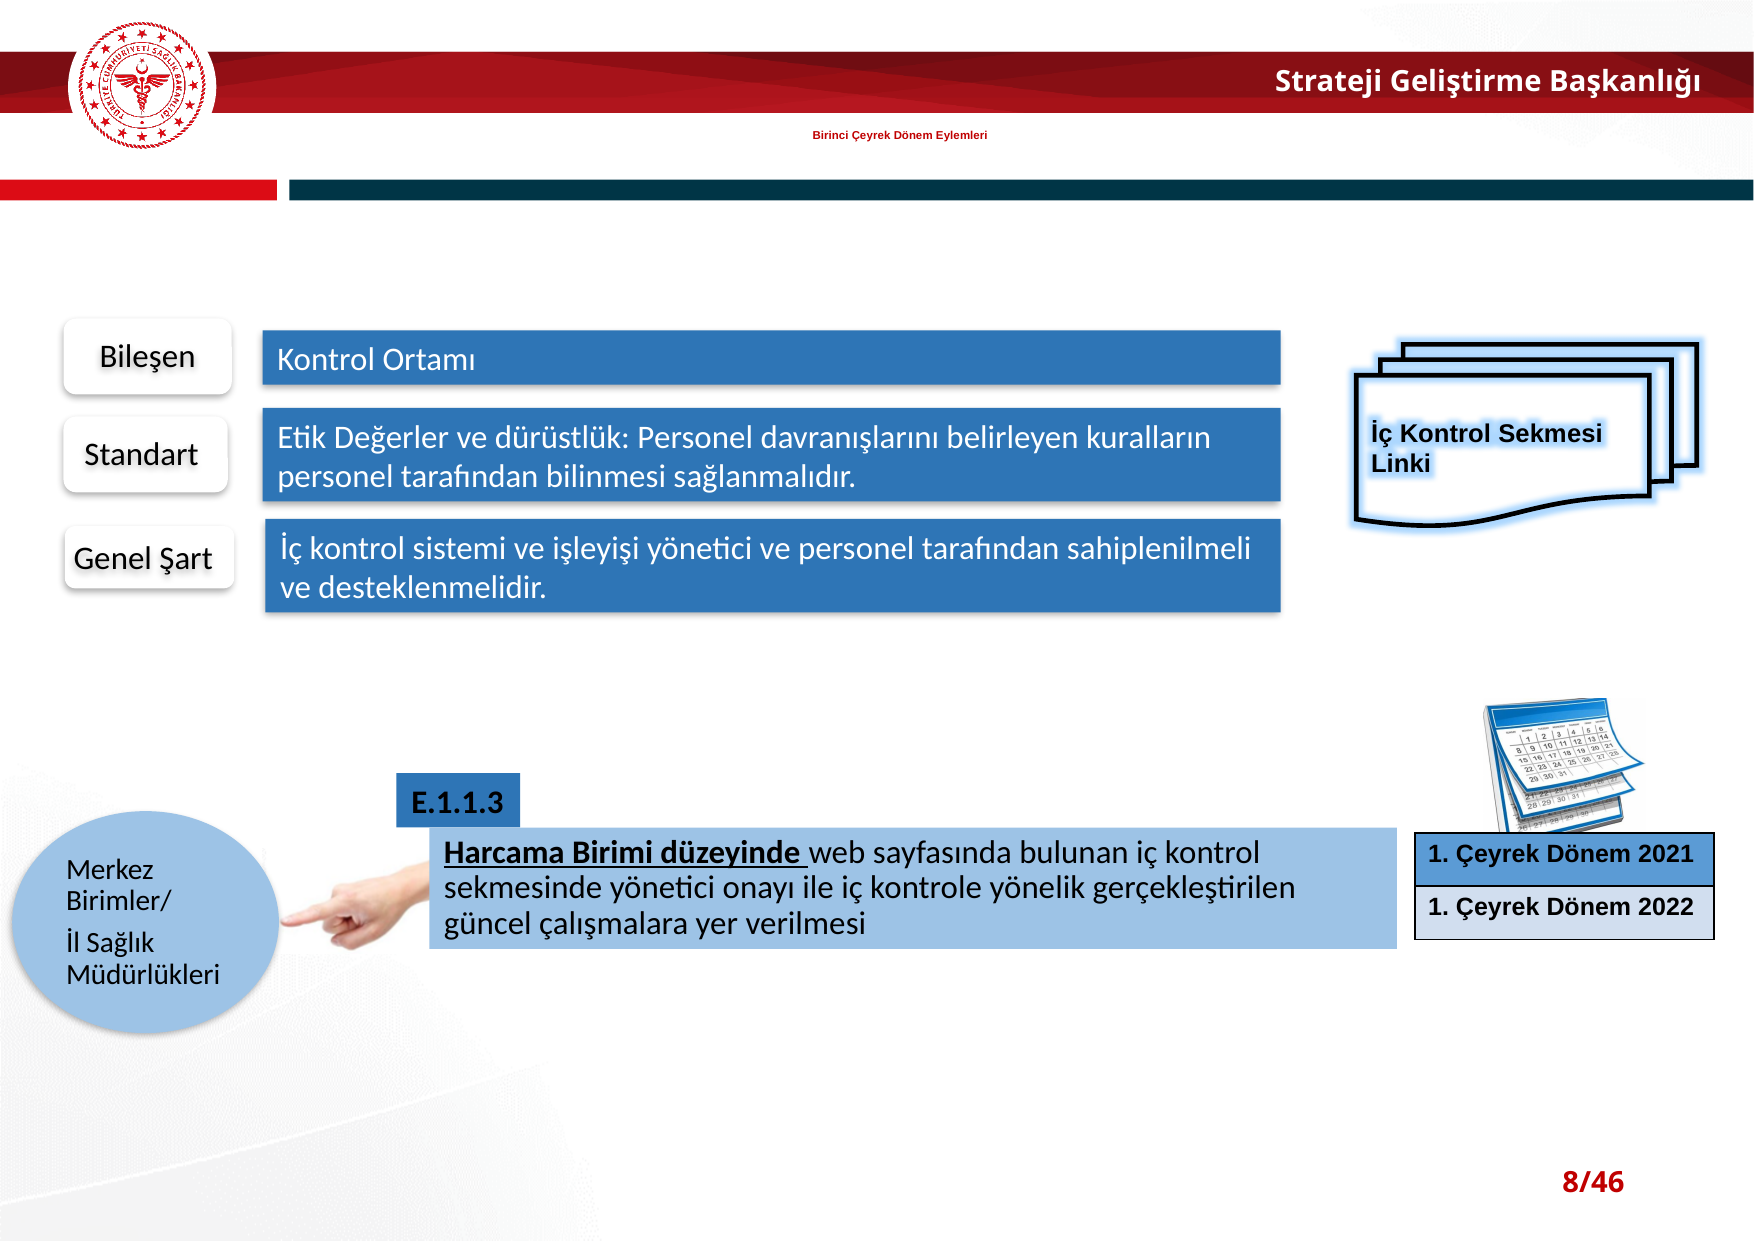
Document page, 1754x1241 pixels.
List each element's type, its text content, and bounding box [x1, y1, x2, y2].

title Birinci Çeyrek Dönem Eylemleri [520, 122, 1281, 180]
text_box Merkez Birimler/ İl Sağlık Müdürlükleri [11, 810, 275, 1035]
text_box E.1.1.3 [396, 773, 521, 828]
text_box Etik Değerler ve dürüstlük: Personel davranışlarını belirleyen kuralların personel tarafından bilinmesi sağlanmalıdır. [262, 407, 1281, 502]
table_header 1. Çeyrek Dönem 2021 [1416, 834, 1713, 885]
text_box İç Kontrol Sekmesi Linki [1356, 344, 1697, 526]
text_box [59, 416, 228, 493]
table_cell 1. Çeyrek Dönem 2022 [1416, 887, 1713, 939]
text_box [63, 318, 232, 395]
text_box İç kontrol sistemi ve işleyişi yönetici ve personel tarafından sahiplenilmeli ve desteklenmelidir. [265, 518, 1281, 613]
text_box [60, 508, 235, 610]
text_box Harcama Birimi düzeyinde web sayfasında bulunan iç kontrol sekmesinde yönetici onayı ile iç kontrole yönelik gerçekleştirilen güncel çalışmalara yer verilmesi [429, 827, 1397, 949]
text_box Kontrol Ortamı [262, 330, 1281, 385]
picture [0, 0, 1754, 1241]
